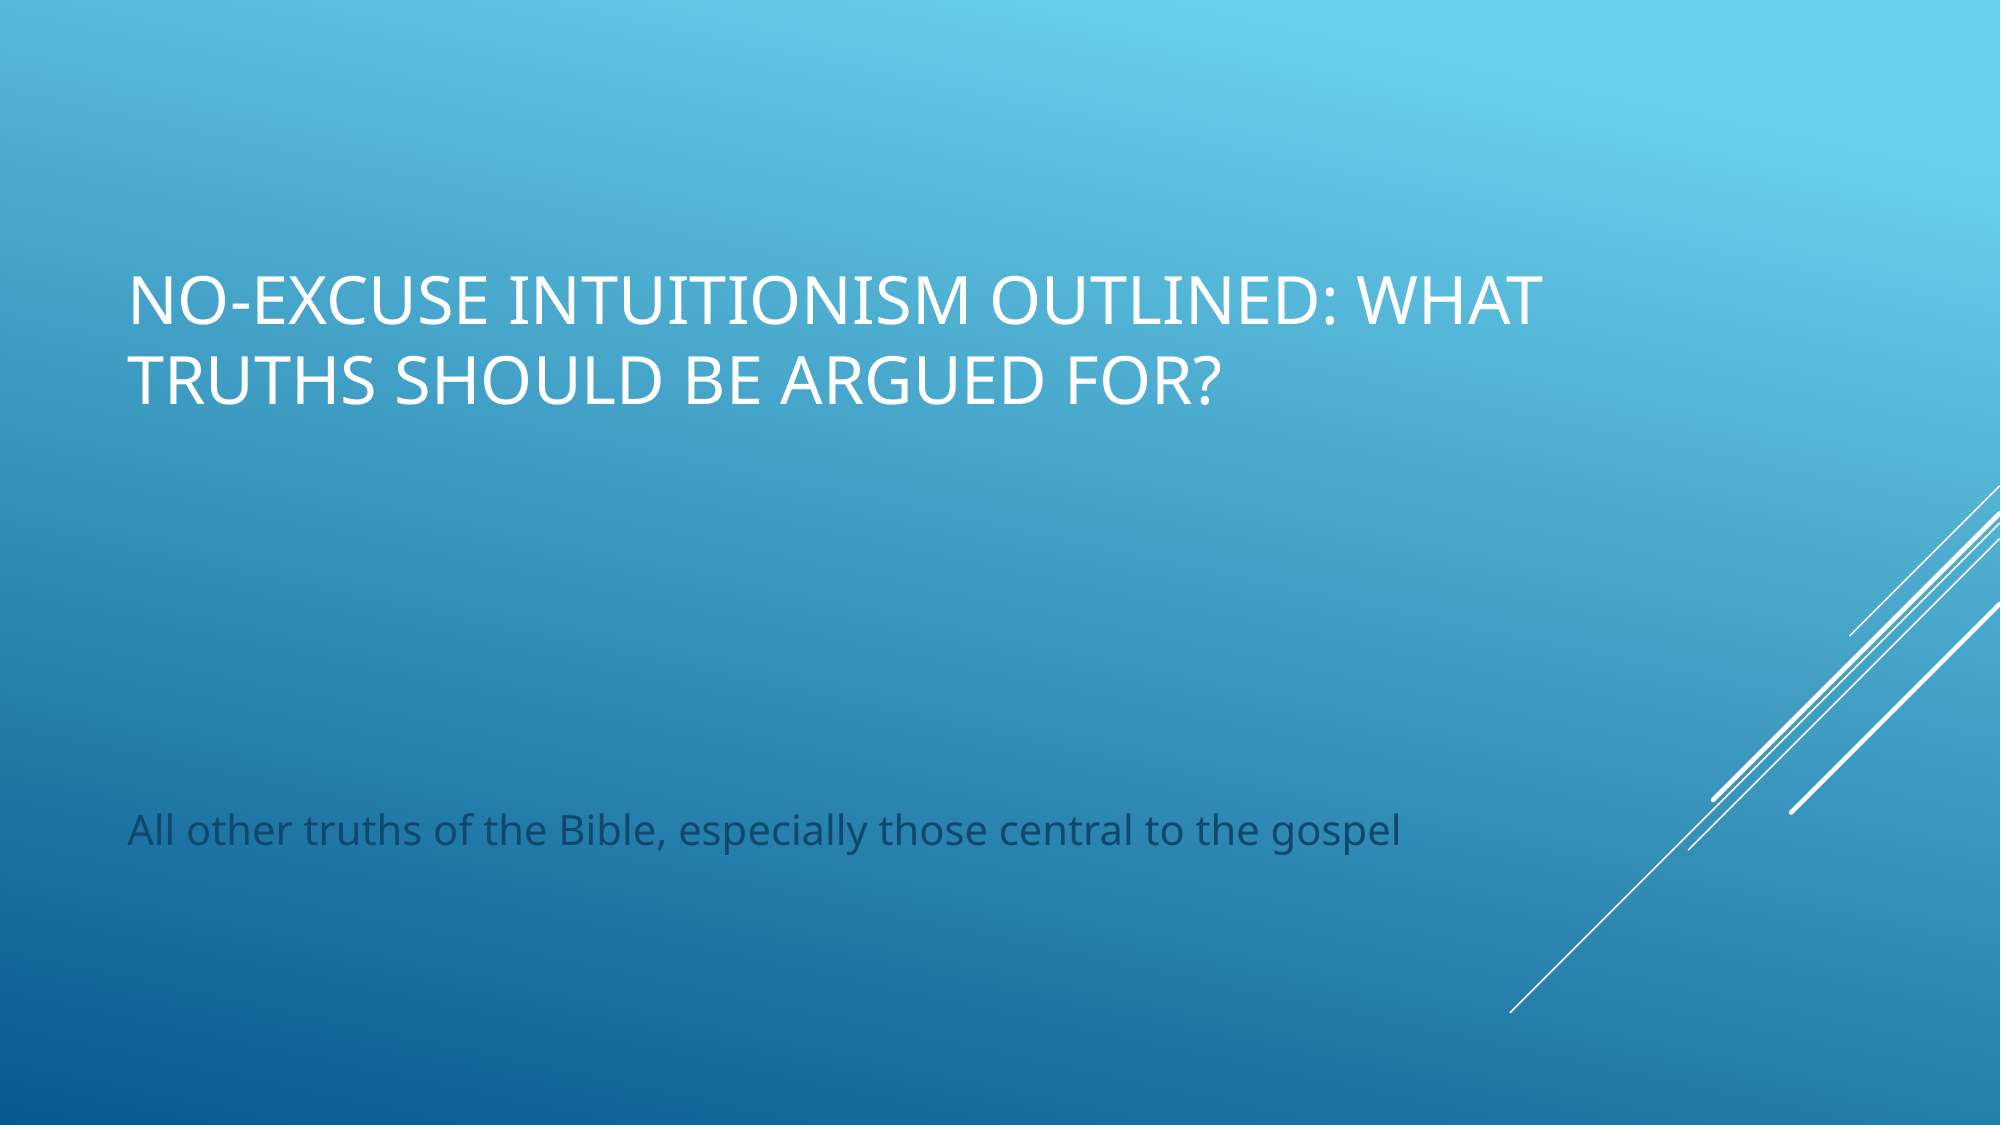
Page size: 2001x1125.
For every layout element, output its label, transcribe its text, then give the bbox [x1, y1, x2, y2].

title No-excuse intuitionism outlined: what truths should be argued for? [112, 112, 1763, 563]
list All other truths of the Bible, especially those central to the gospel [112, 675, 1513, 984]
